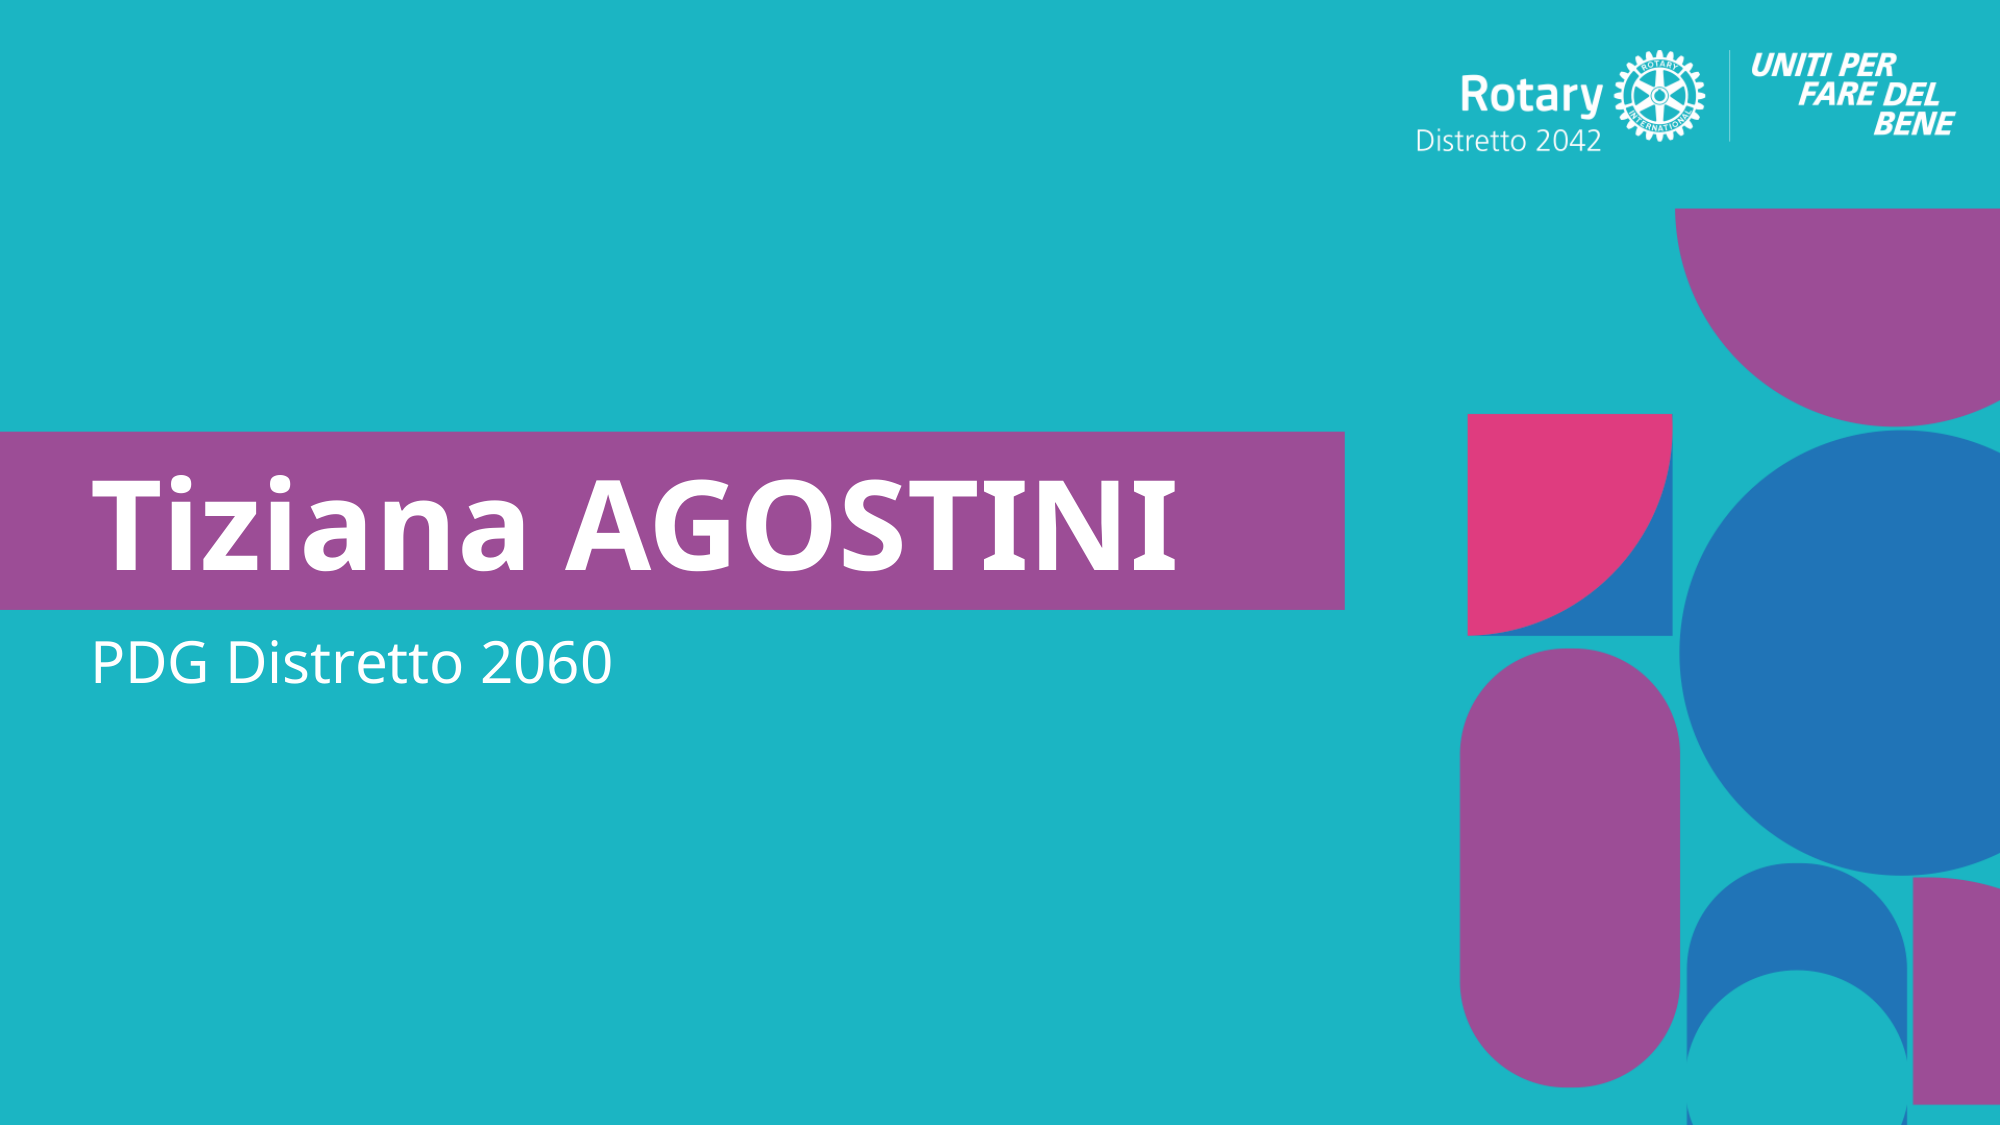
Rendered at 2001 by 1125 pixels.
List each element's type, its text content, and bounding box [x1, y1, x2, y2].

title Tiziana AGOSTINI [75, 421, 1413, 625]
list PDG Distretto 2060 [75, 625, 1480, 973]
picture [0, 0, 2000, 1125]
